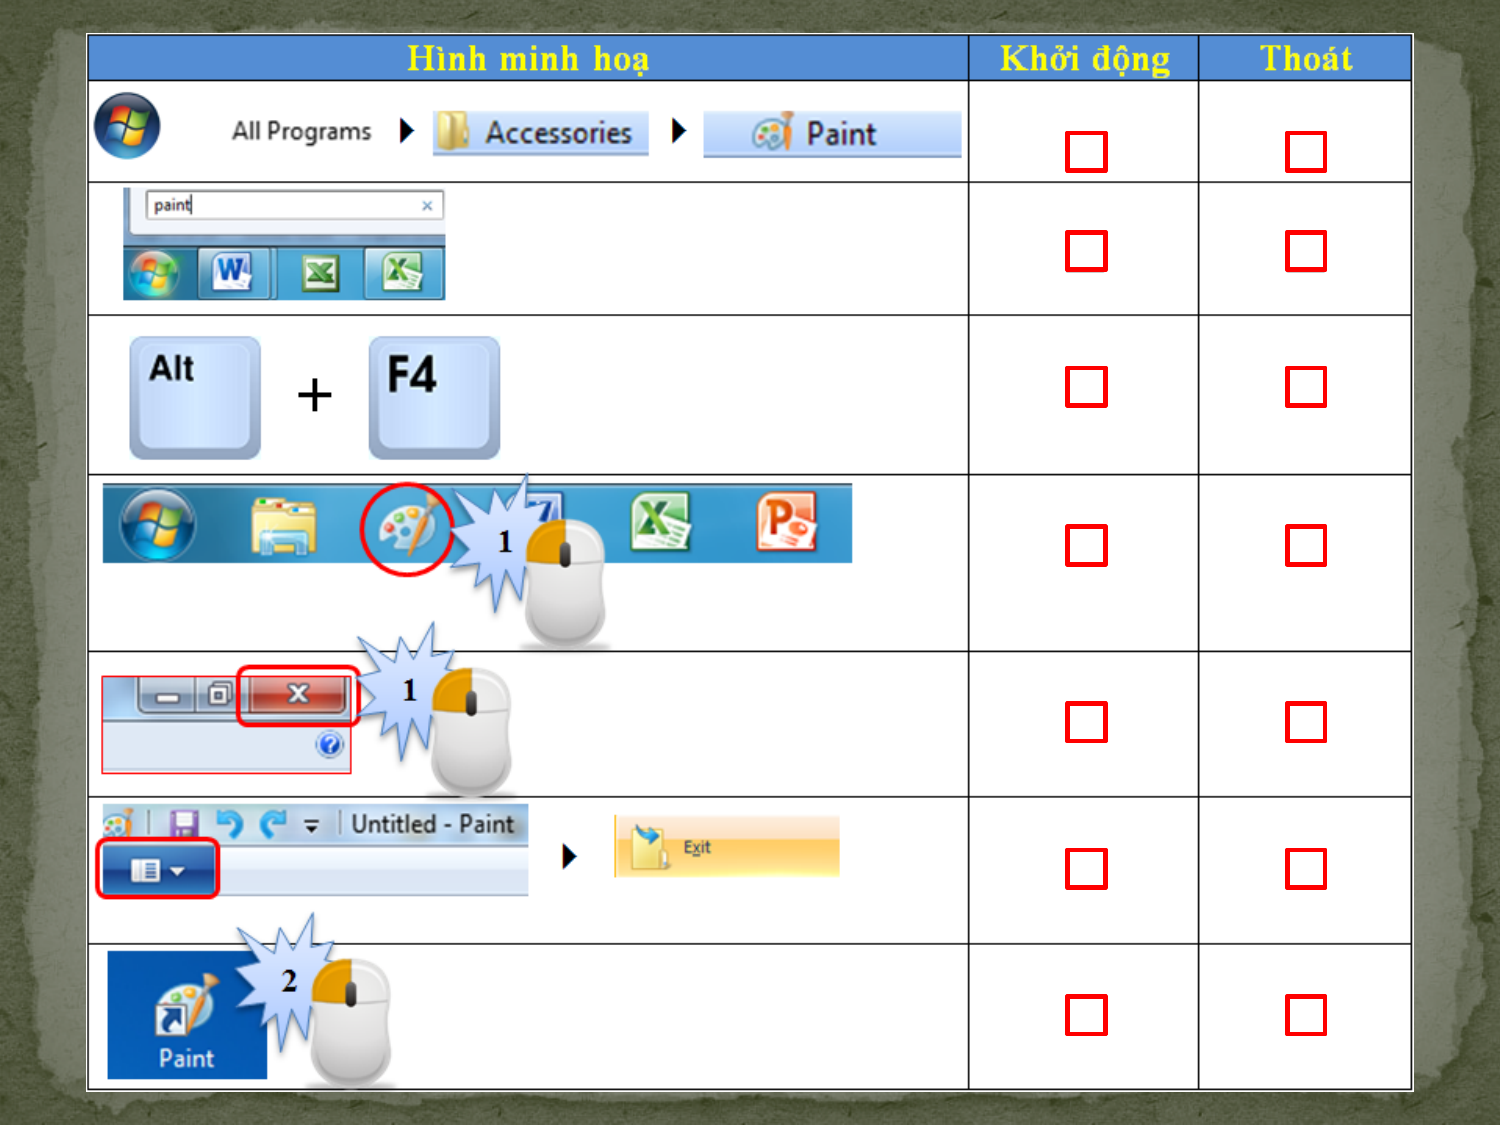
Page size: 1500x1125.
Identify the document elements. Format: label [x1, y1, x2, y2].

picture [86, 33, 1414, 1092]
